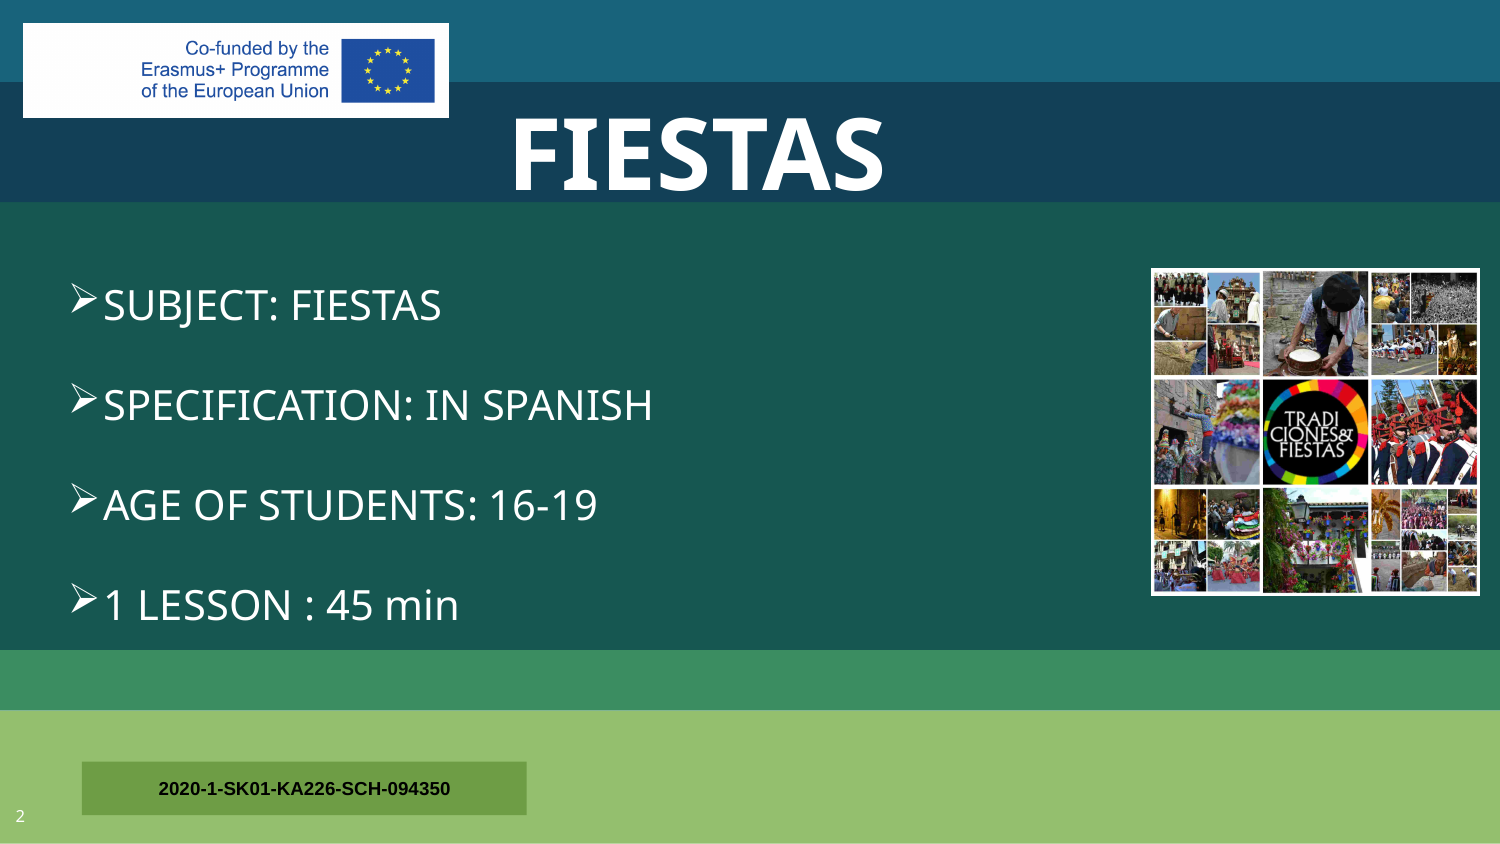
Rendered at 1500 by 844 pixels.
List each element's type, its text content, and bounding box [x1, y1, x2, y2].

slide_number 2 [0, 790, 49, 844]
text_box 2020-1-SK01-KA226-SCH-094350 [81, 761, 527, 816]
text_box SUBJECT: FIESTAS SPECIFICATION: IN SPANISH AGE OF STUDENTS: 16-19 1 LESSON : 45 min [53, 221, 1404, 671]
title FIESTAS [492, 93, 1195, 207]
picture [1151, 268, 1480, 597]
picture [23, 23, 450, 118]
